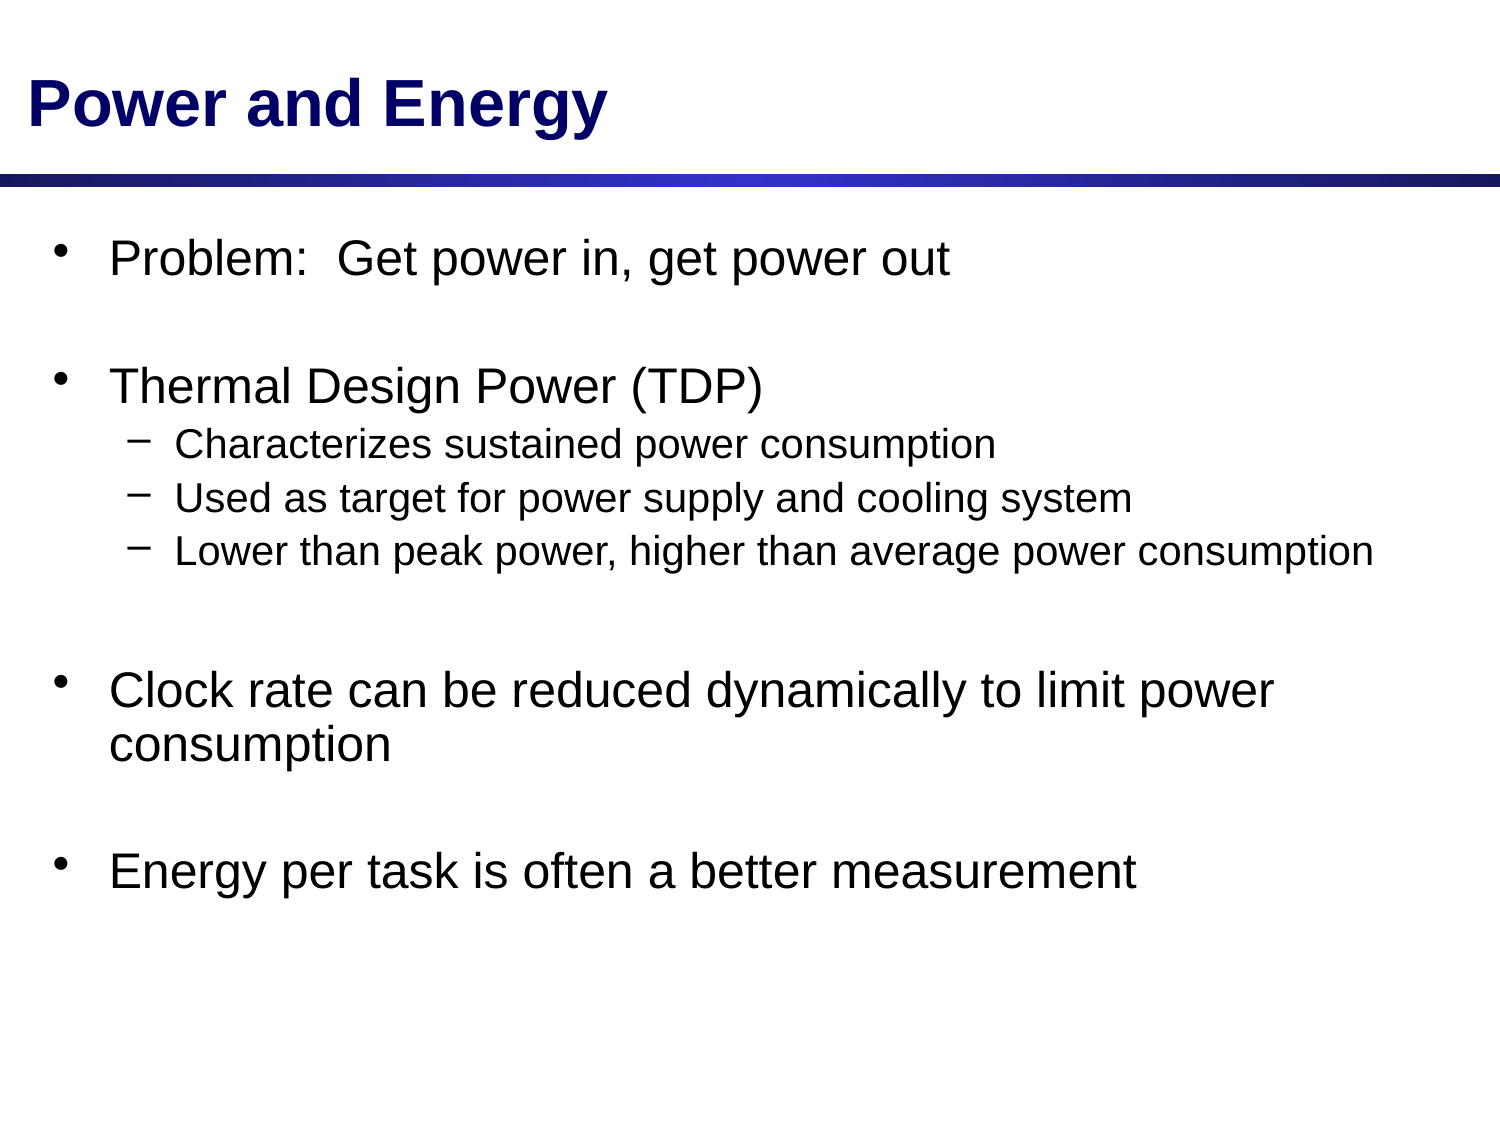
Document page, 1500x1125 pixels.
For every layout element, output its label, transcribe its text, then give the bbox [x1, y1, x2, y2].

list Problem: Get power in, get power out Thermal Design Power (TDP) Characterizes sustained power consumption Used as target for power supply and cooling system Lower than peak power, higher than average power consumption Clock rate can be reduced dynamically to limit power consumption Energy per task is often a better measurement [37, 224, 1500, 1026]
title Power and Energy [12, 24, 1488, 176]
